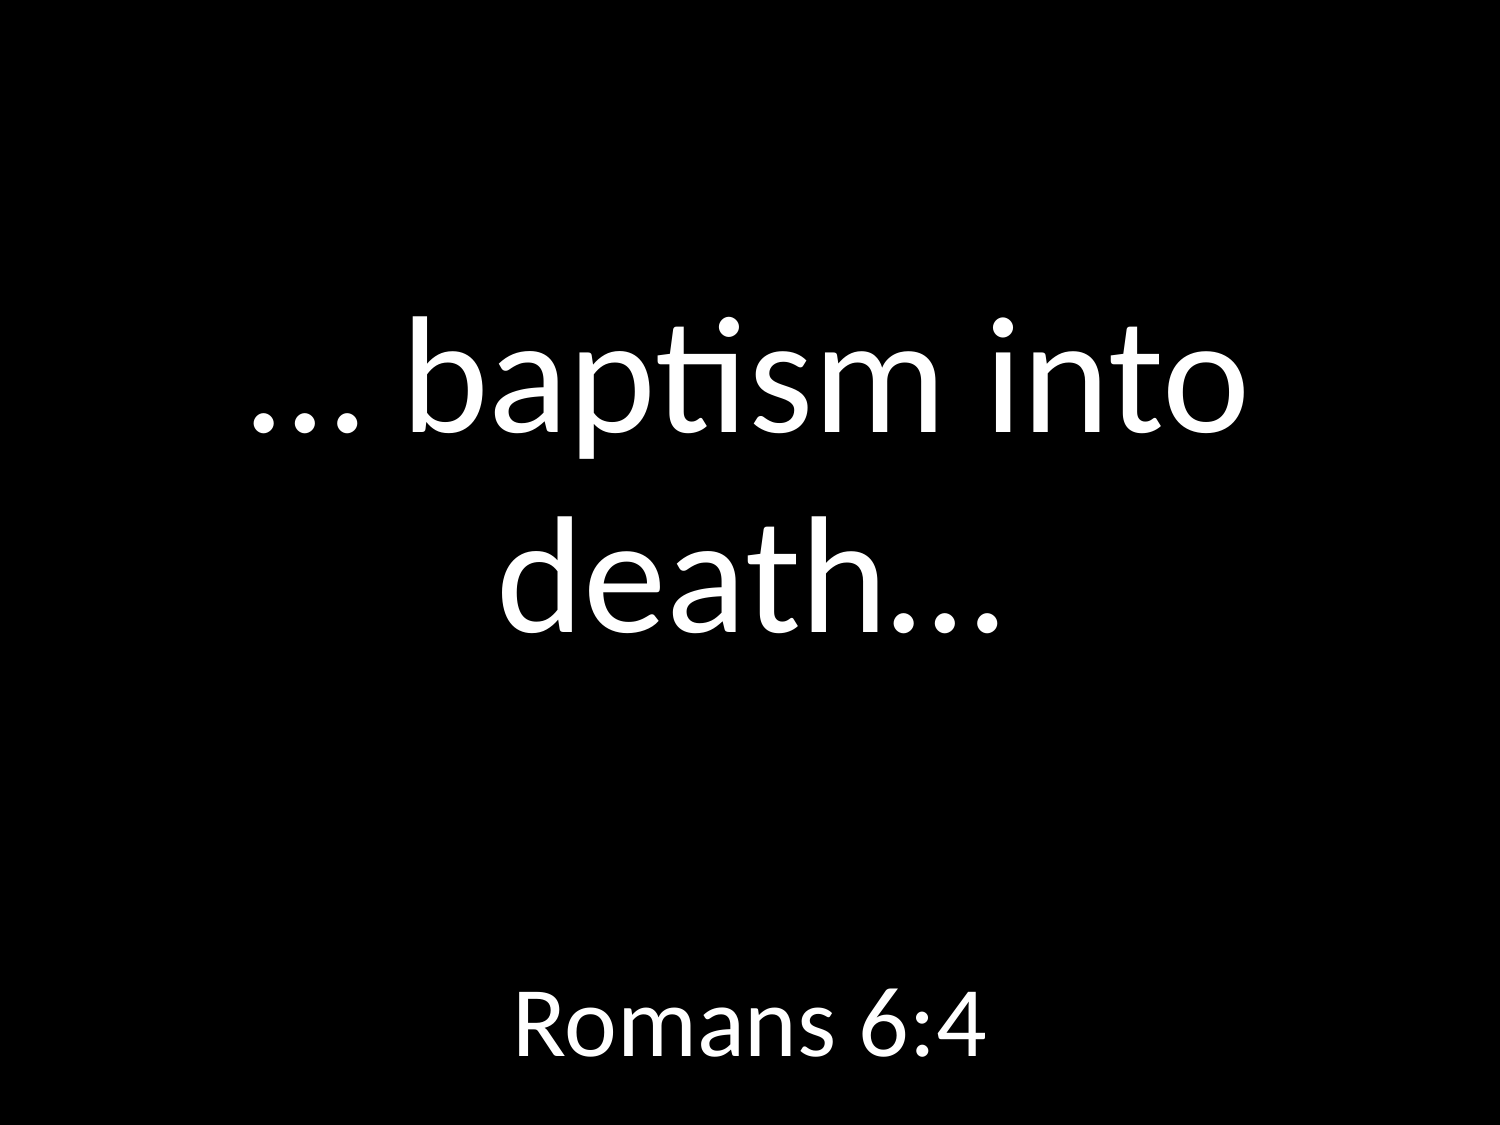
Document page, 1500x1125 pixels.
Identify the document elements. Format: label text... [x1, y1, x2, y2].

subtitle Romans 6:4 [0, 949, 1500, 1125]
title … baptism into death… [112, 0, 1388, 932]
